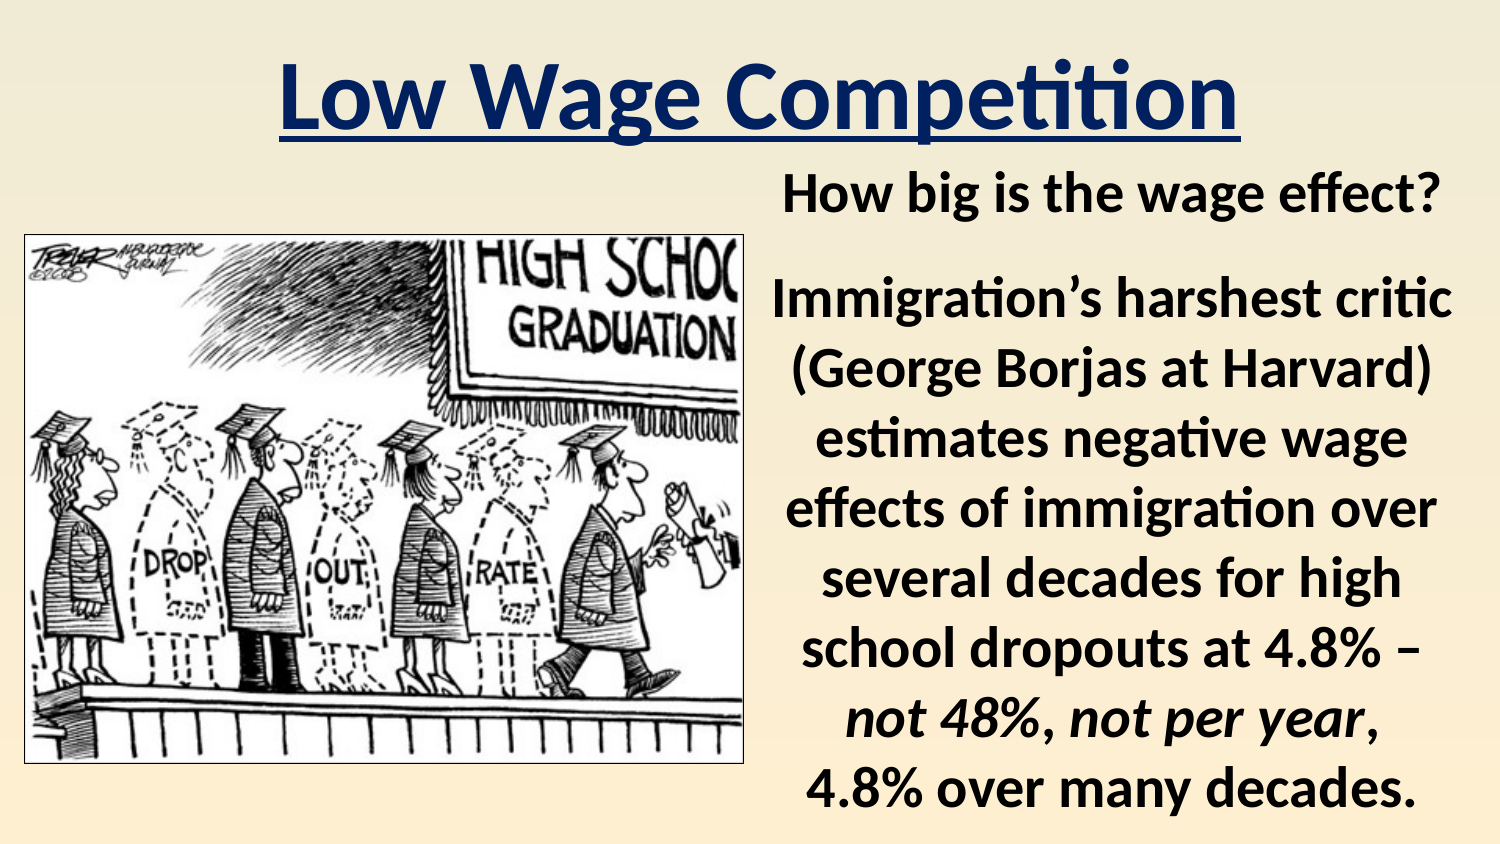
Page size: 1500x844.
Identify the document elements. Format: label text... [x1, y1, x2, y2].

picture [24, 234, 744, 765]
text_box How big is the wage effect? Immigration’s harshest critic (George Borjas at Harvard) estimates negative wage effects of immigration over several decades for high school dropouts at 4.8% – not 48%, not per year, 4.8% over many decades. [750, 146, 1475, 827]
text_box Low Wage Competition [263, 21, 1257, 157]
